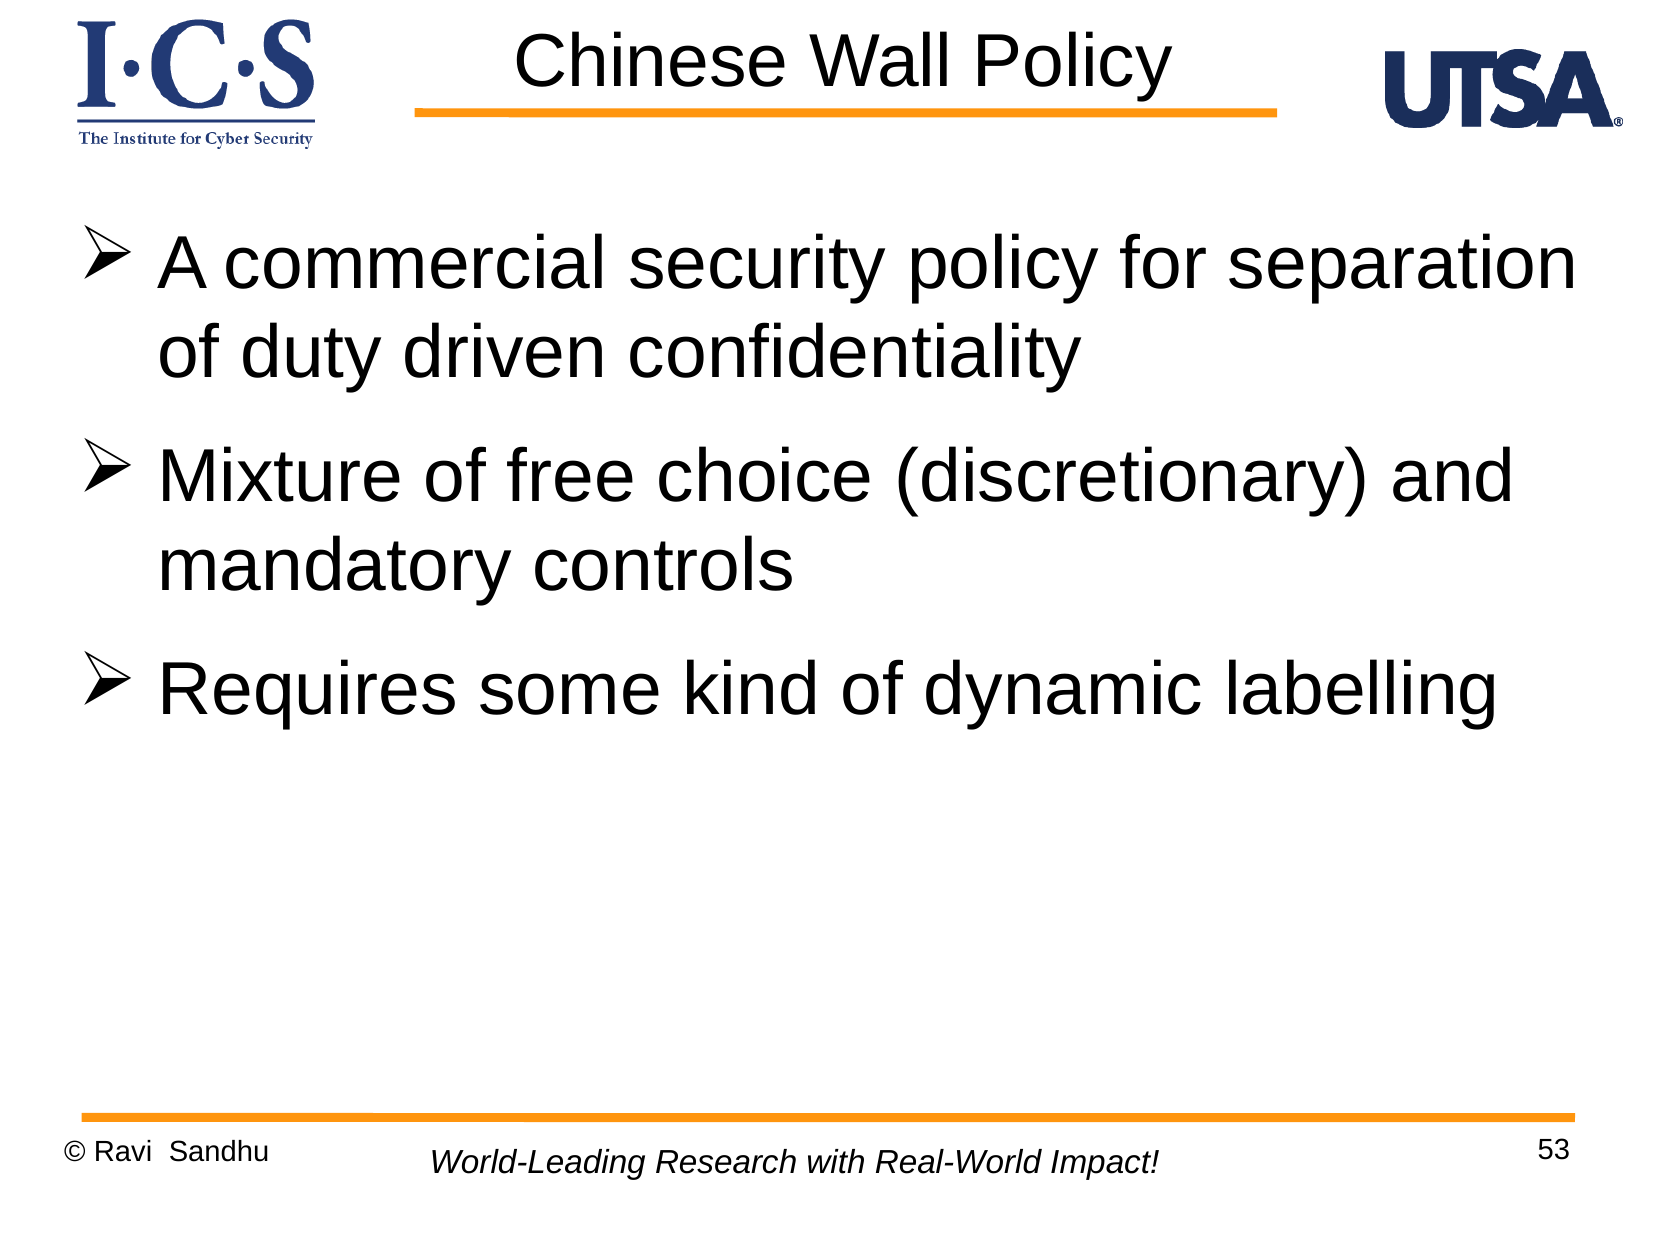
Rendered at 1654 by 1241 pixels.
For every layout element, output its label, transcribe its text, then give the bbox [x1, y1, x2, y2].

text_box World-Leading Research with Real-World Impact! [414, 1132, 1176, 1188]
text_box © Ravi Sandhu [64, 1132, 450, 1218]
picture [1385, 49, 1623, 128]
text_box Chinese Wall Policy [360, 0, 1326, 113]
text_box A commercial security policy for separation of duty driven confidentiality Mixture of free choice (discretionary) and mandatory controls Requires some kind of dynamic labelling [78, 218, 1605, 1109]
picture [73, 0, 317, 151]
text_box 53 [1185, 1129, 1571, 1215]
